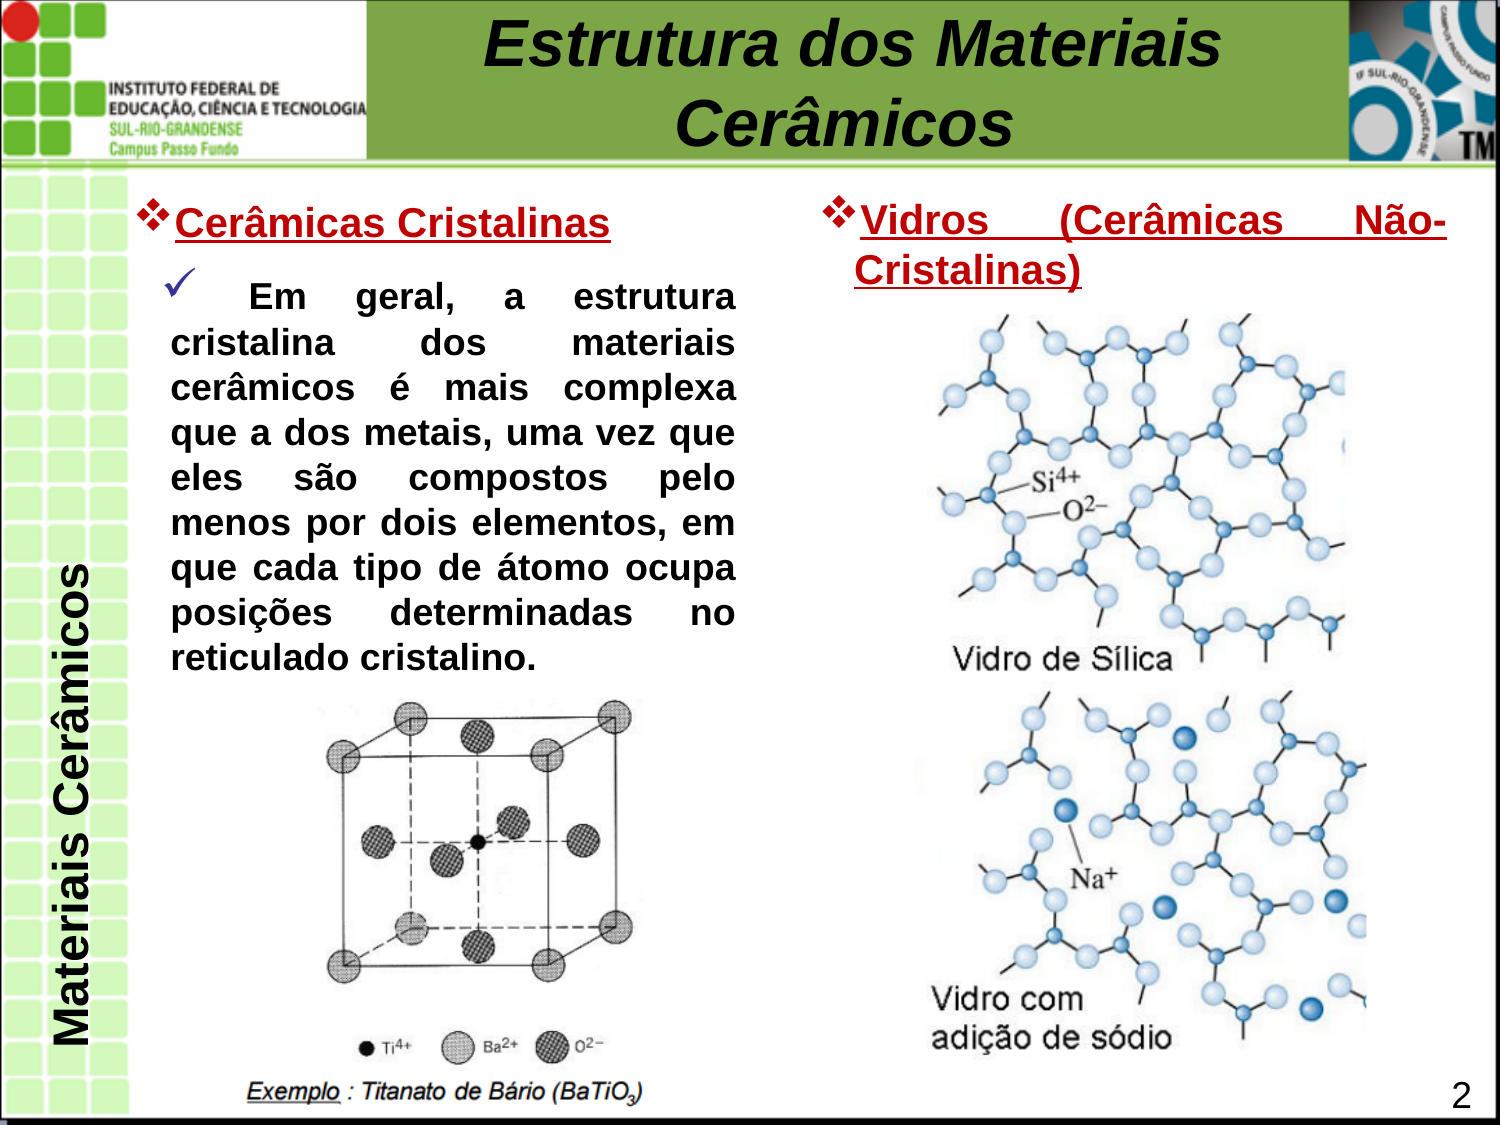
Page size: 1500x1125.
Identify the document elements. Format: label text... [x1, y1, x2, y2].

text_box Em geral, a estrutura cristalina dos materiais cerâmicos é mais complexa que a dos metais, uma vez que eles são compostos pelo menos por dois elementos, em que cada tipo de átomo ocupa posições determinadas no reticulado cristalino. [146, 260, 751, 686]
text_box Vidros (Cerâmicas Não-Cristalinas) [803, 185, 1462, 301]
text_box 2 [1436, 1063, 1487, 1124]
text_box Estrutura dos Materiais Cerâmicos [369, 0, 1339, 167]
picture [0, 0, 1500, 1125]
text_box Materiais Cerâmicos [30, 304, 106, 1064]
text_box Cerâmicas Cristalinas [118, 188, 803, 254]
